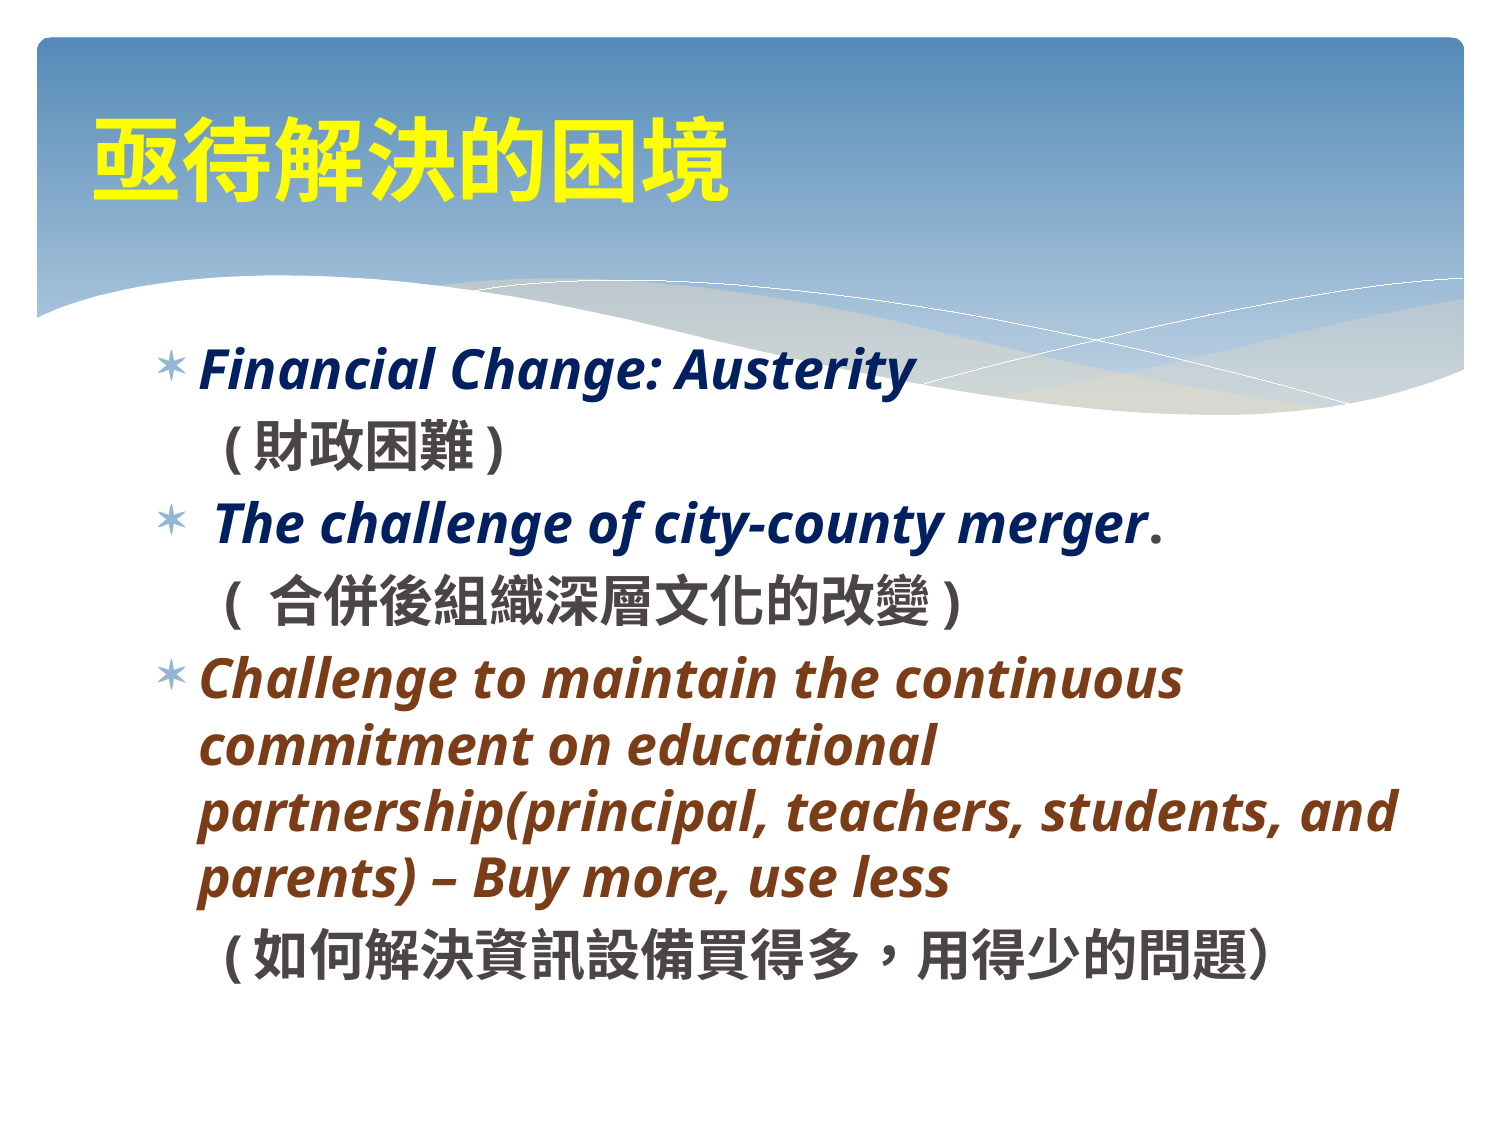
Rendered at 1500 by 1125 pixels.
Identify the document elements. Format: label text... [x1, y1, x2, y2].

list Financial Change: Austerity (財政困難) The challenge of city-county merger. ( 合併後組織深層文化的改變) Challenge to maintain the continuous commitment on educational partnership(principal, teachers, students, and parents) – Buy more, use less (如何解決資訊設備買得多，用得少的問題） [142, 326, 1424, 1006]
title 亟待解決的困境 [74, 55, 1426, 262]
